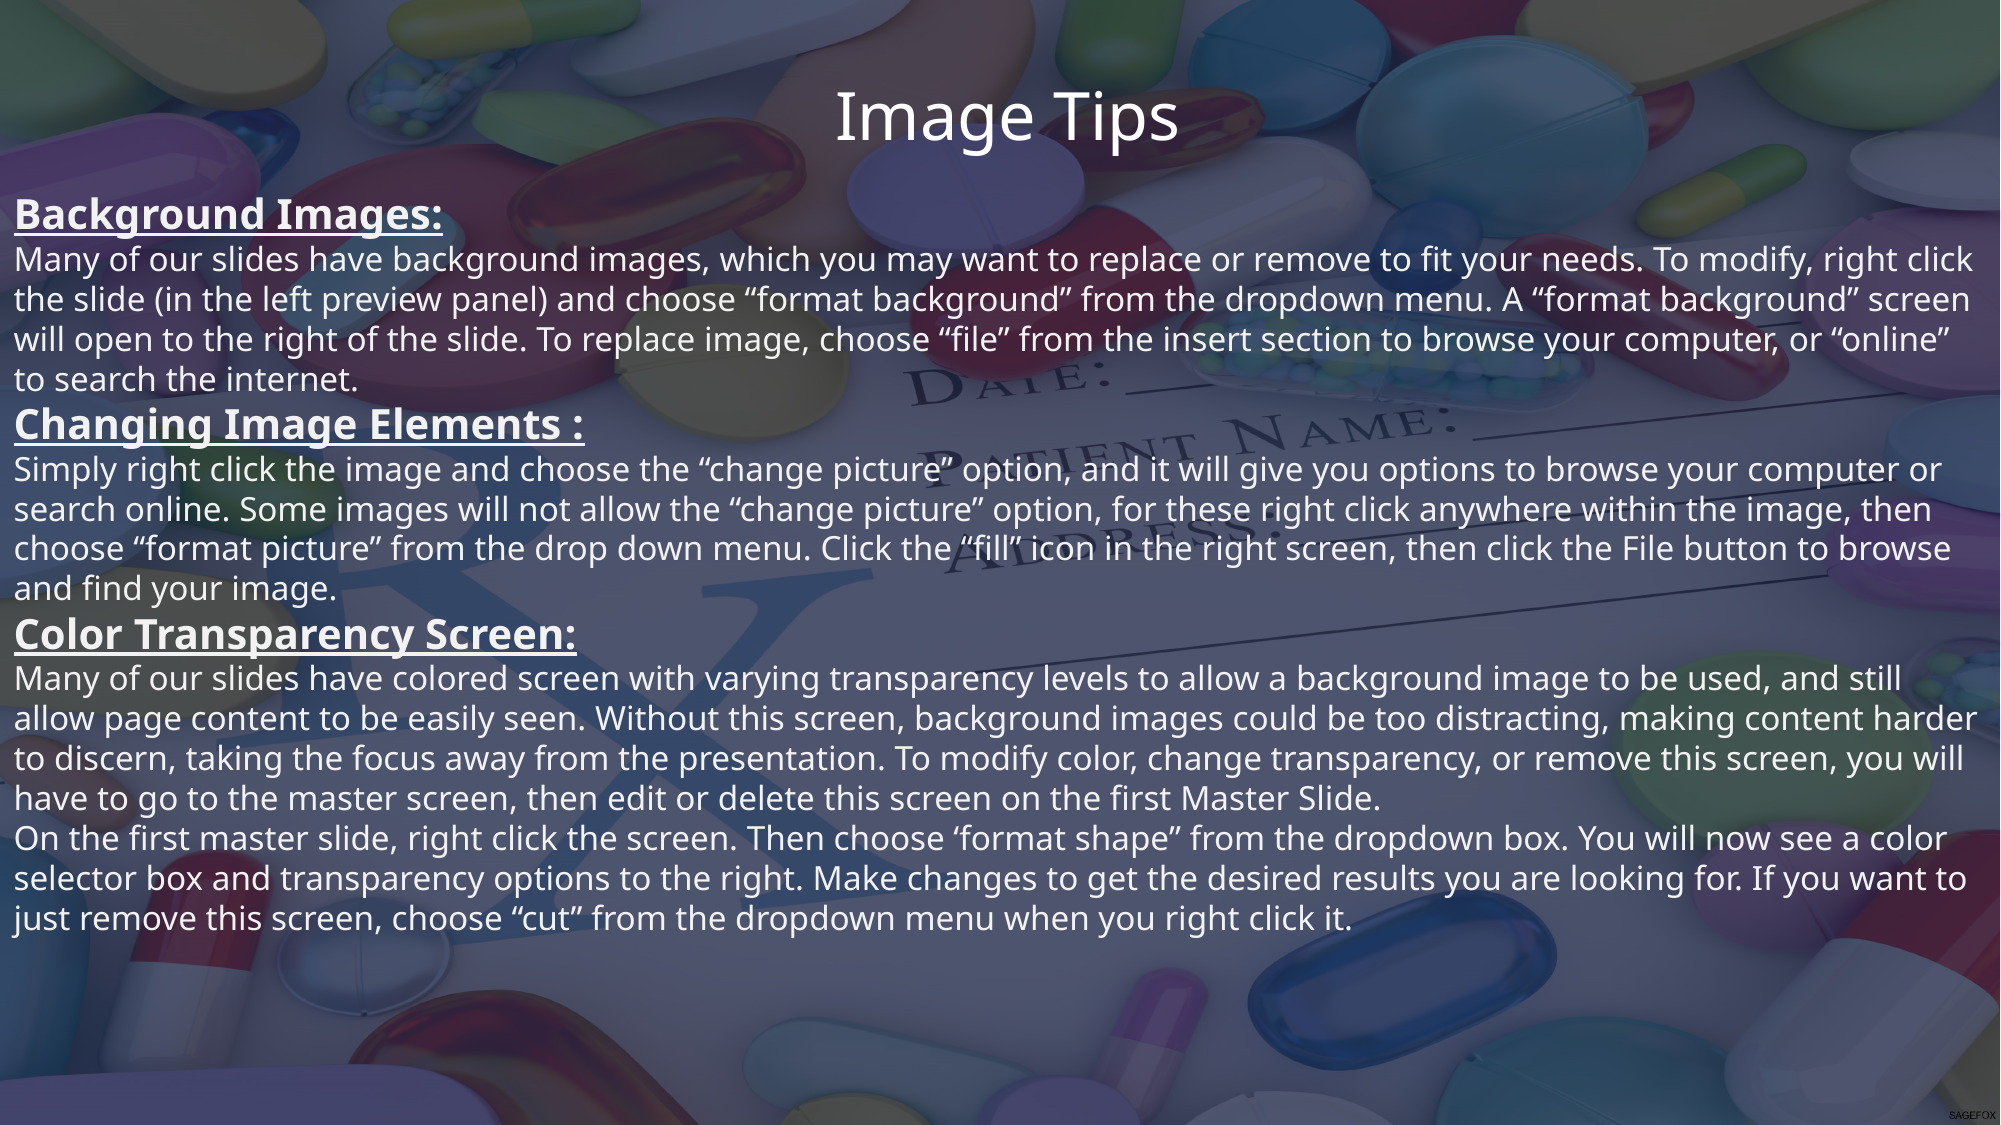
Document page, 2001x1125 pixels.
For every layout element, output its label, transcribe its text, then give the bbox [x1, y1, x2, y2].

text_box Background Images: Many of our slides have background images, which you may want to replace or remove to fit your needs. To modify, right click the slide (in the left preview panel) and choose “format background” from the dropdown menu. A “format background” screen will open to the right of the slide. To replace image, choose “file” from the insert section to browse your computer, or “online” to search the internet. Changing Image Elements : Simply right click the image and choose the “change picture” option, and it will give you options to browse your computer or search online. Some images will not allow the “change picture” option, for these right click anywhere within the image, then choose “format picture” from the drop down menu. Click the “fill” icon in the right screen, then click the File button to browse and find your image. Color Transparency Screen: Many of our slides have colored screen with varying transparency levels to allow a background image to be used, and still allow page content to be easily seen. Without this screen, background images could be too distracting, making content harder to discern, taking the focus away from the presentation. To modify color, change transparency, or remove this screen, you will have to go to the master screen, then edit or delete this screen on the first Master Slide. On the first master slide, right click the screen. Then choose ‘format shape” from the dropdown box. You will now see a color selector box and transparency options to the right. Make changes to get the desired results you are looking for. If you want to just remove this screen, choose “cut” from the dropdown menu when you right click it. [0, 0, 2000, 1125]
title Image Tips [597, 59, 1420, 177]
